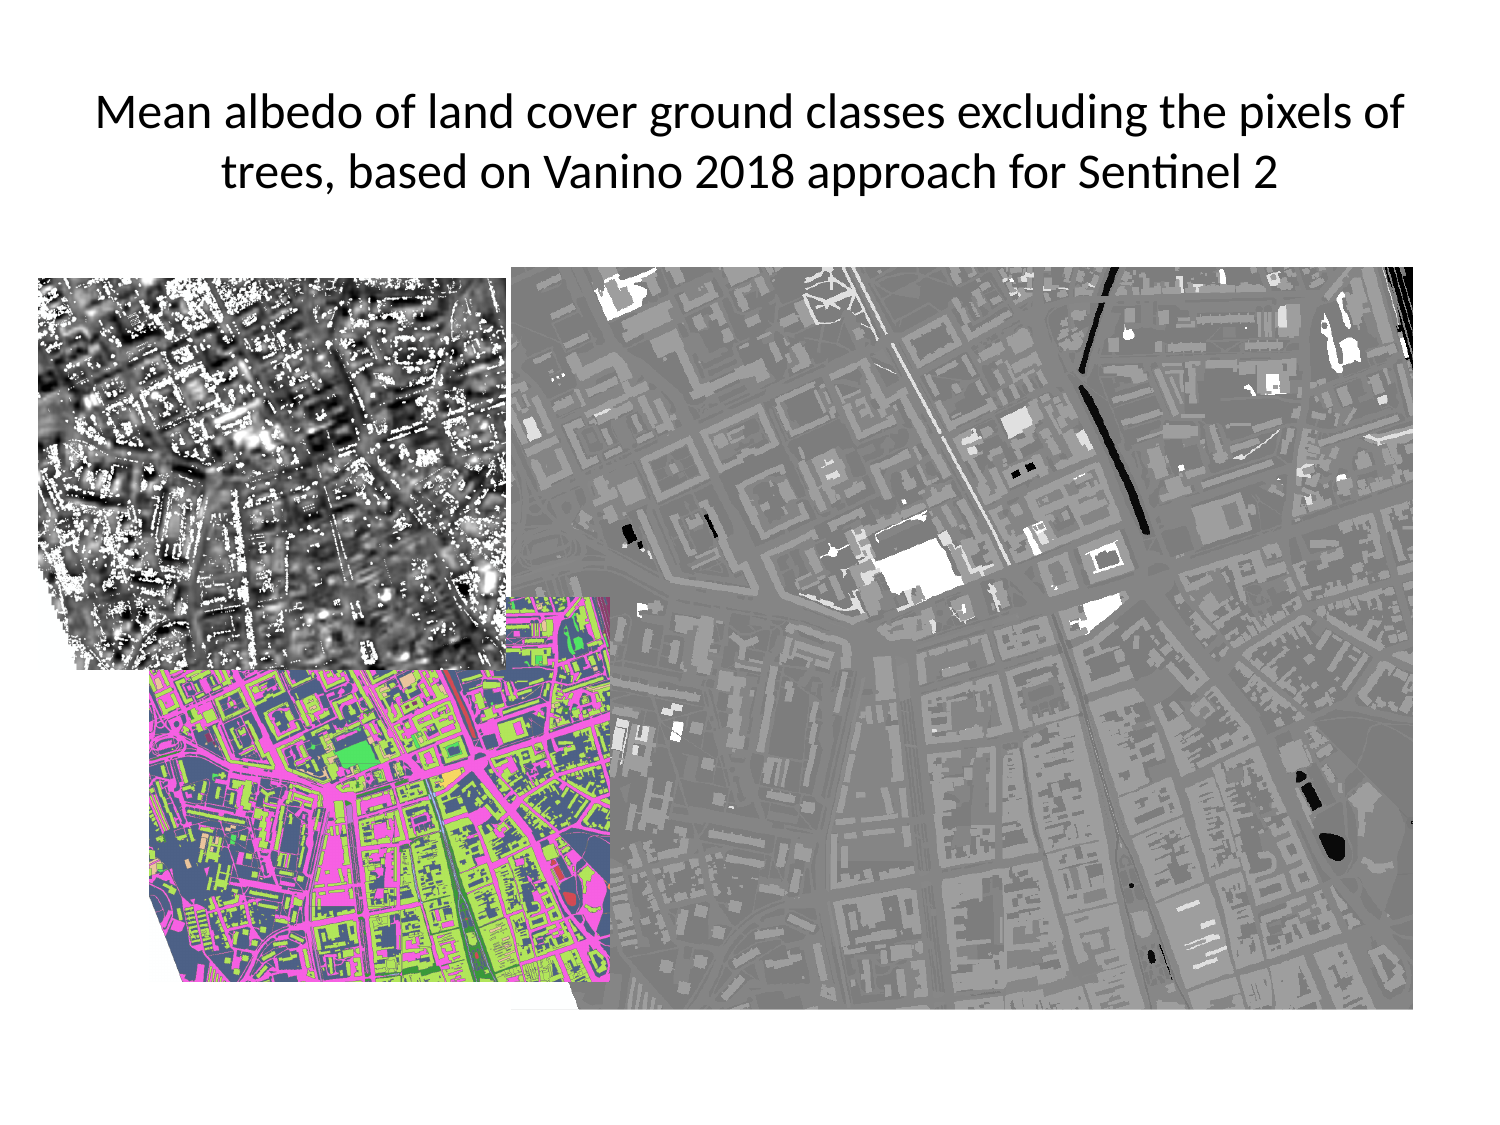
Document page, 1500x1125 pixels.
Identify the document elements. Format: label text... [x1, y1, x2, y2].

picture [38, 278, 610, 982]
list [511, 266, 1413, 1010]
title Mean albedo of land cover ground classes excluding the pixels of trees, based on Vanino 2018 approach for Sentinel 2 [75, 45, 1425, 233]
